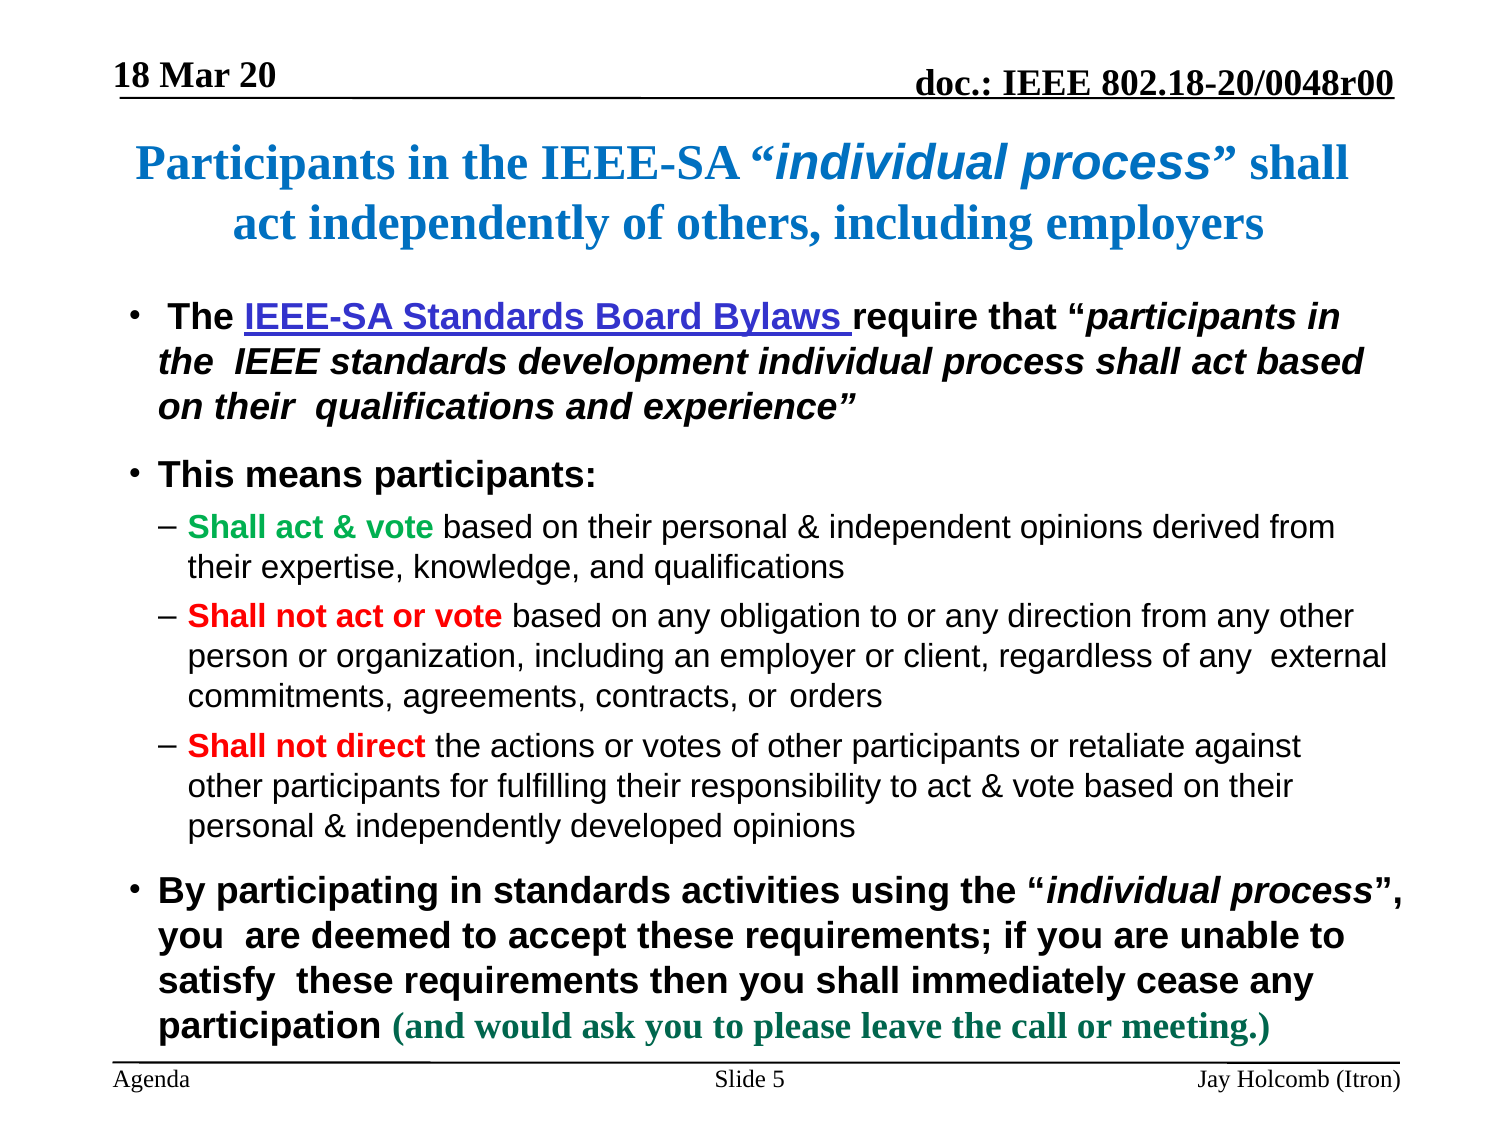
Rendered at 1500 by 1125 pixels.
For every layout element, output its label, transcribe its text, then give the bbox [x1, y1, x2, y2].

list The IEEE-SA Standards Board Bylaws require that “participants in the IEEE standards development individual process shall act based on their qualifications and experience” This means participants: Shall act & vote based on their personal & independent opinions derived from their expertise, knowledge, and qualifications Shall not act or vote based on any obligation to or any direction from any other person or organization, including an employer or client, regardless of any external commitments, agreements, contracts, or orders Shall not direct the actions or votes of other participants or retaliate against other participants for fulfilling their responsibility to act & vote based on their personal & independently developed opinions By participating in standards activities using the “individual process”, you are deemed to accept these requirements; if you are unable to satisfy these requirements then you shall immediately cease any participation (and would ask you to please leave the call or meeting.) [110, 284, 1438, 960]
slide_number Slide 5 [699, 1061, 800, 1123]
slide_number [112, 49, 488, 95]
title Participants in the IEEE-SA “individual process” shall act independently of others, including employers [110, 104, 1387, 276]
footer Jay Holcomb (Itron) [878, 1061, 1402, 1093]
